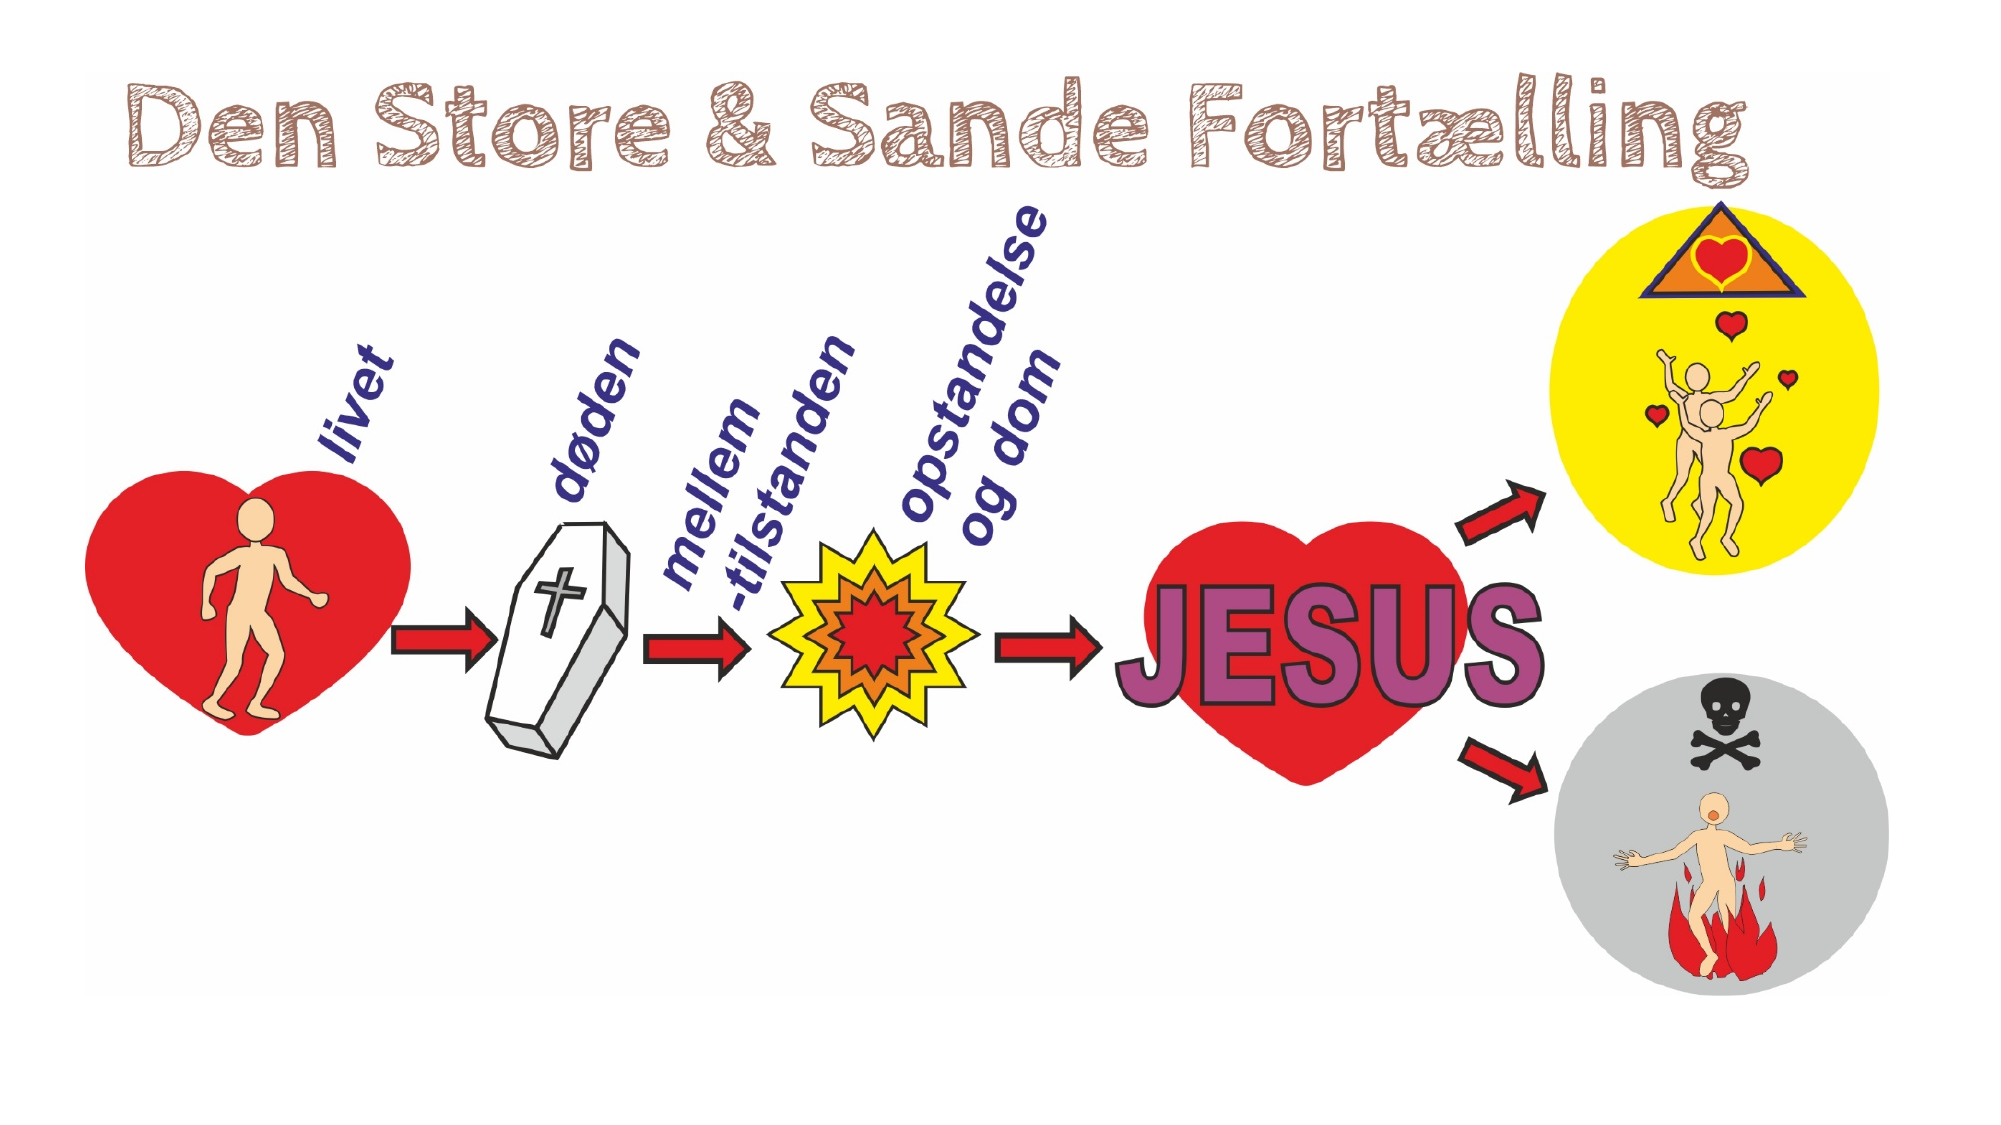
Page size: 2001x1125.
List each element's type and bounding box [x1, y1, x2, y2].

picture [85, 72, 1889, 996]
